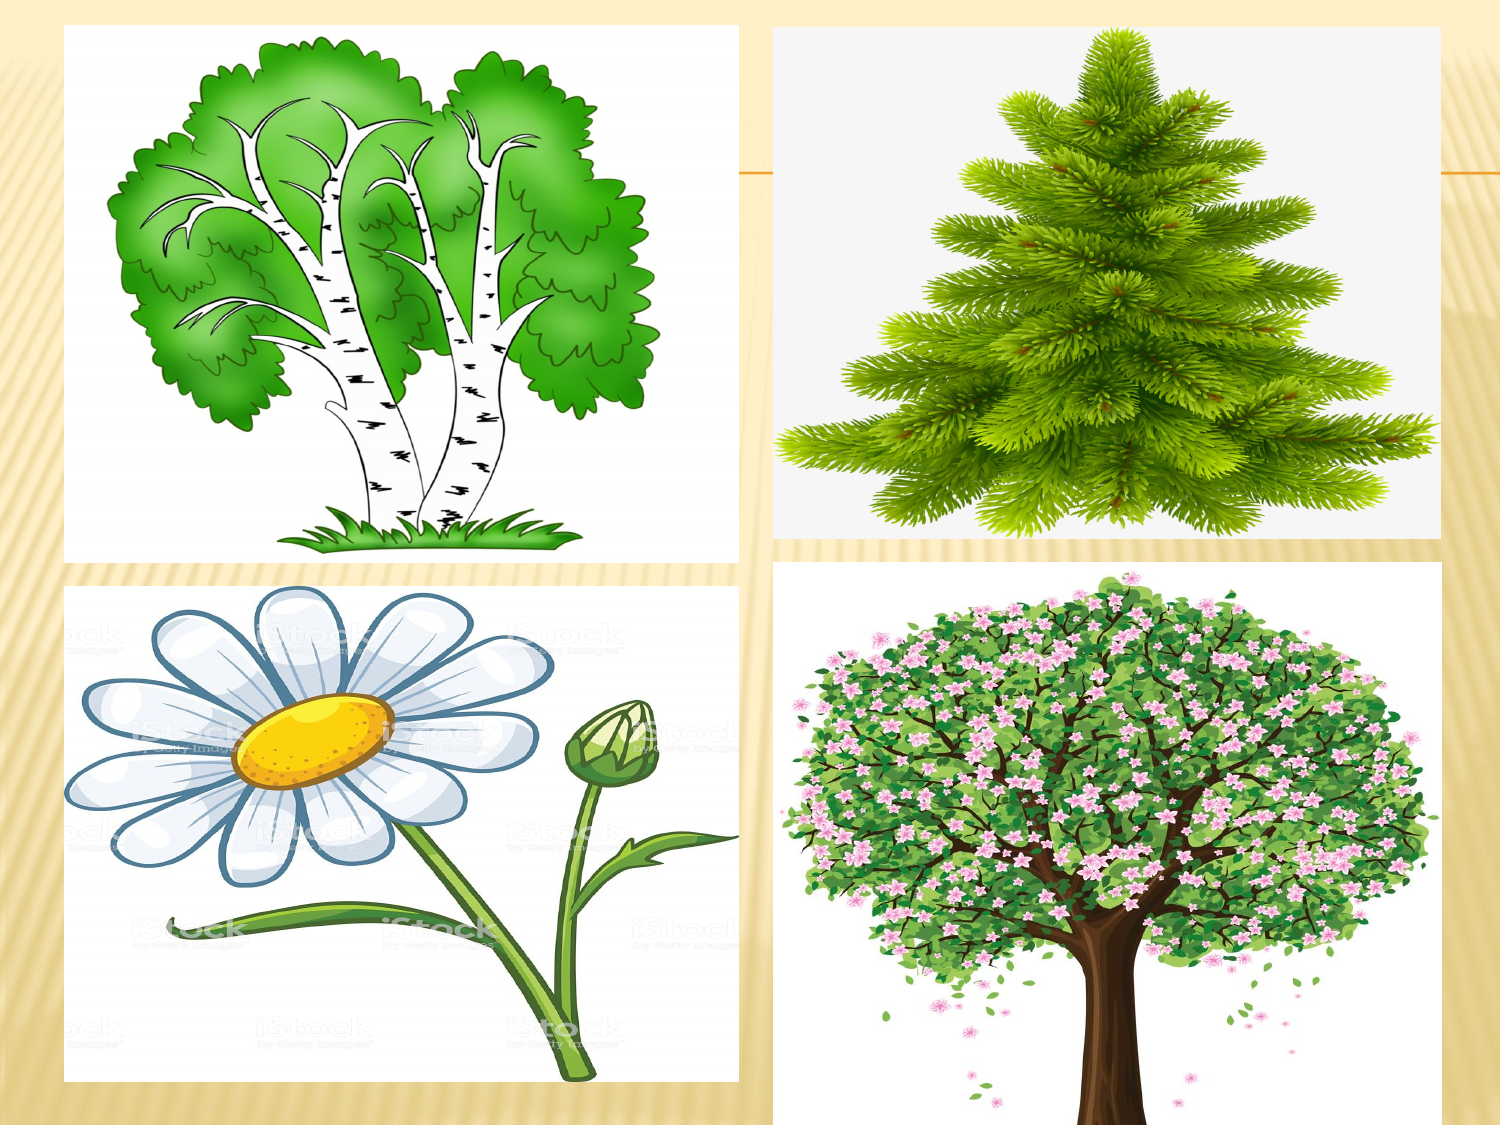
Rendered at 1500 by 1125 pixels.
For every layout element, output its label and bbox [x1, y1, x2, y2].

picture [64, 25, 739, 563]
picture [773, 26, 1442, 540]
picture [64, 585, 739, 1083]
list [773, 562, 1442, 1125]
